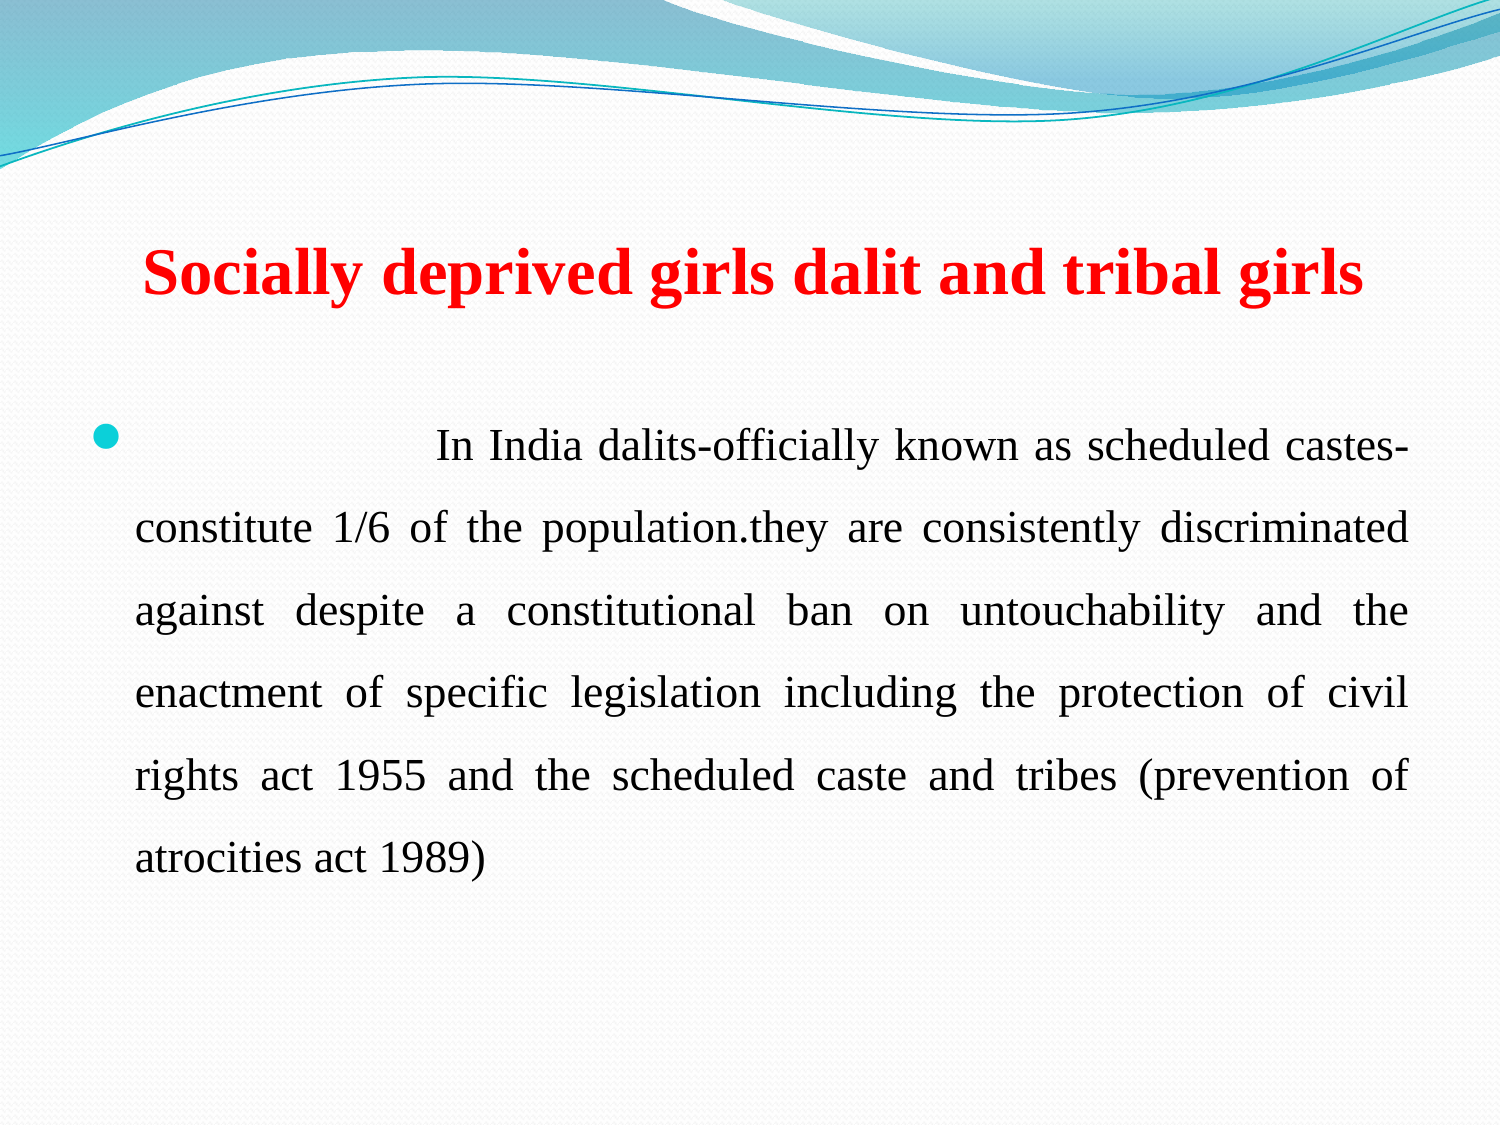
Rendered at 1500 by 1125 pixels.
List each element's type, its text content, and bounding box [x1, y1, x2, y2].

list In India dalits-officially known as scheduled castes-constitute 1/6 of the population.they are consistently discriminated against despite a constitutional ban on untouchability and the enactment of specific legislation including the protection of civil rights act 1955 and the scheduled caste and tribes (prevention of atrocities act 1989) [75, 380, 1425, 1050]
title Socially deprived girls dalit and tribal girls [75, 200, 1425, 380]
